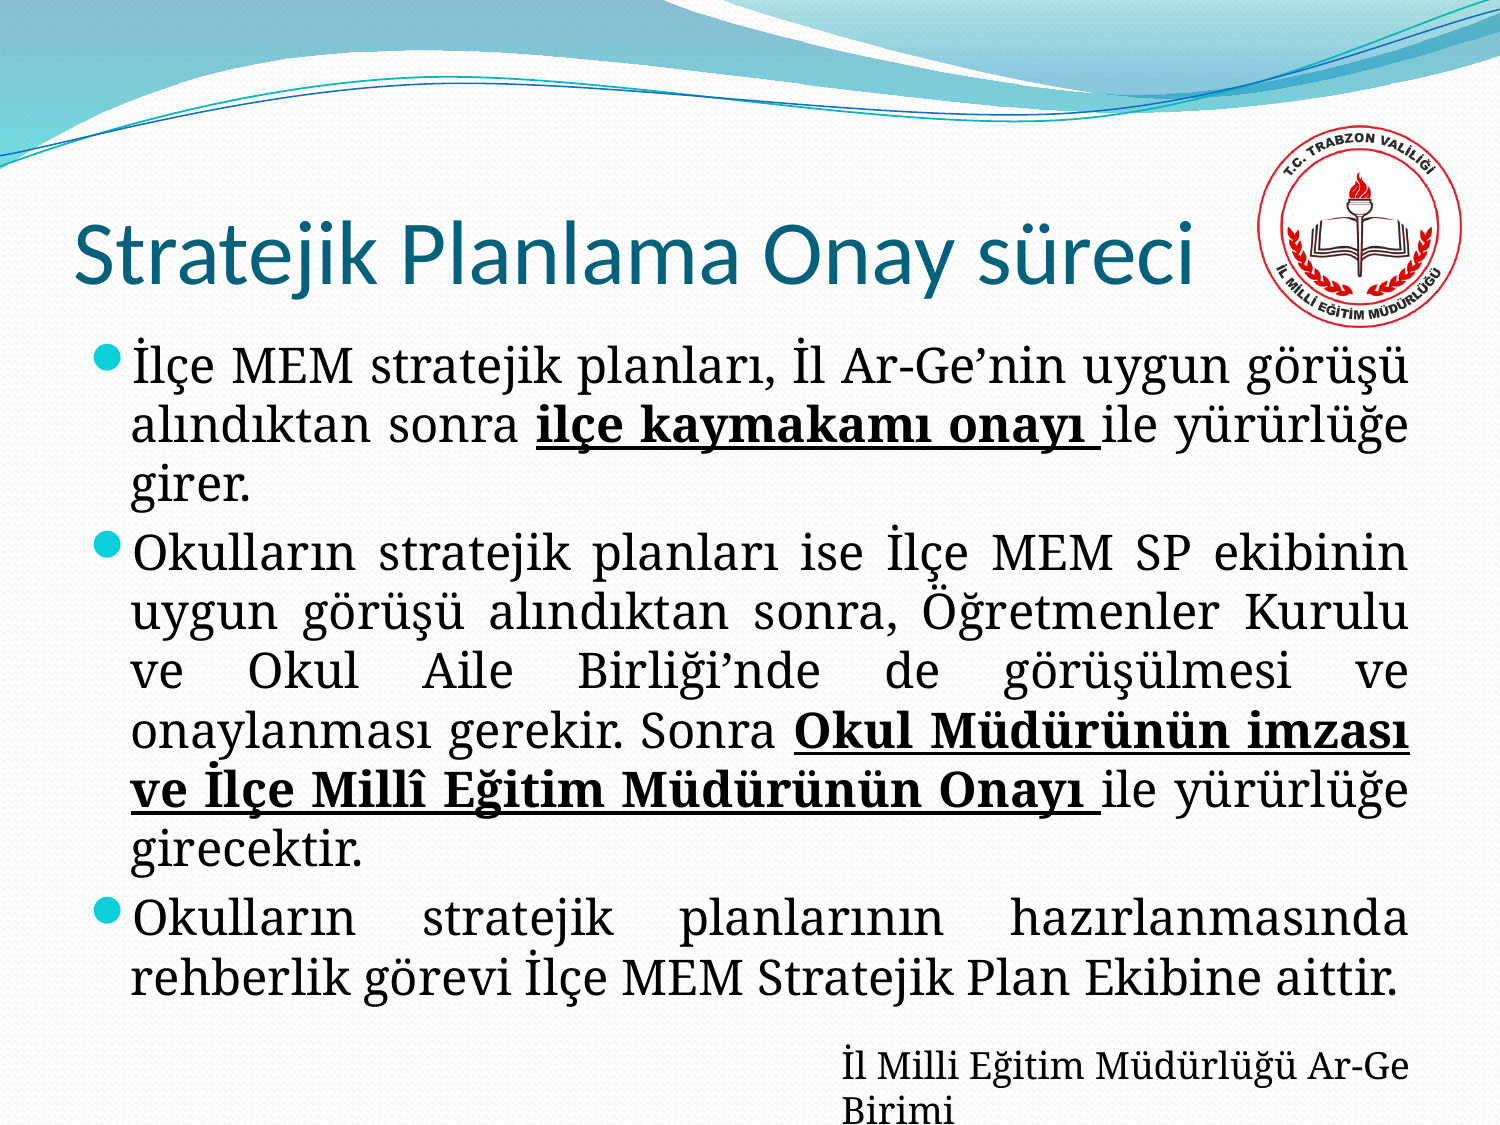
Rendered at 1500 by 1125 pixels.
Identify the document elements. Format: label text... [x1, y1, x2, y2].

title Stratejik Planlama Onay süreci [73, 115, 1424, 303]
text_box İl Milli Eğitim Müdürlüğü Ar-Ge Birimi [826, 1034, 1500, 1125]
picture [1257, 125, 1462, 328]
list İlçe MEM stratejik planları, İl Ar-Ge’nin uygun görüşü alındıktan sonra ilçe kaymakamı onayı ile yürürlüğe girer. Okulların stratejik planları ise İlçe MEM SP ekibinin uygun görüşü alındıktan sonra, Öğretmenler Kurulu ve Okul Aile Birliği’nde de görüşülmesi ve onaylanması gerekir. Sonra Okul Müdürünün imzası ve İlçe Millî Eğitim Müdürünün Onayı ile yürürlüğe girecektir. Okulların stratejik planlarının hazırlanmasında rehberlik görevi İlçe MEM Stratejik Plan Ekibine aittir. [75, 326, 1425, 1047]
